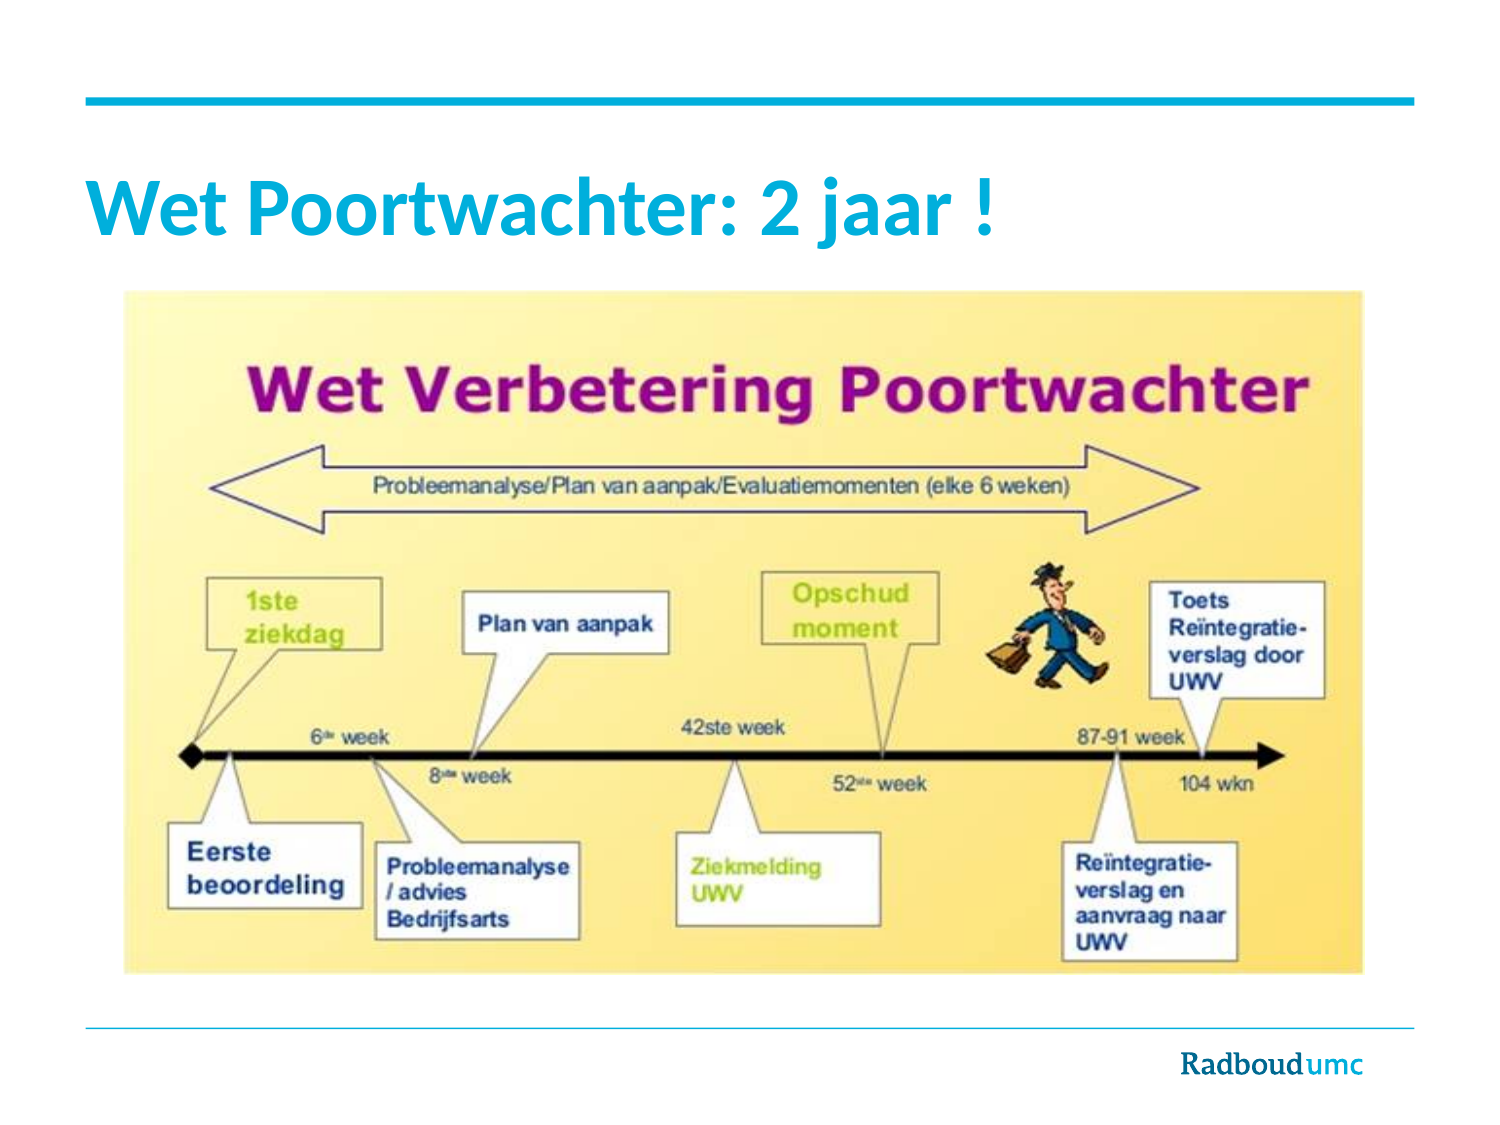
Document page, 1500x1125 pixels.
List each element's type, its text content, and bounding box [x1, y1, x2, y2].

title Wet Poortwachter: 2 jaar ! [85, 164, 1415, 253]
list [122, 290, 1365, 975]
